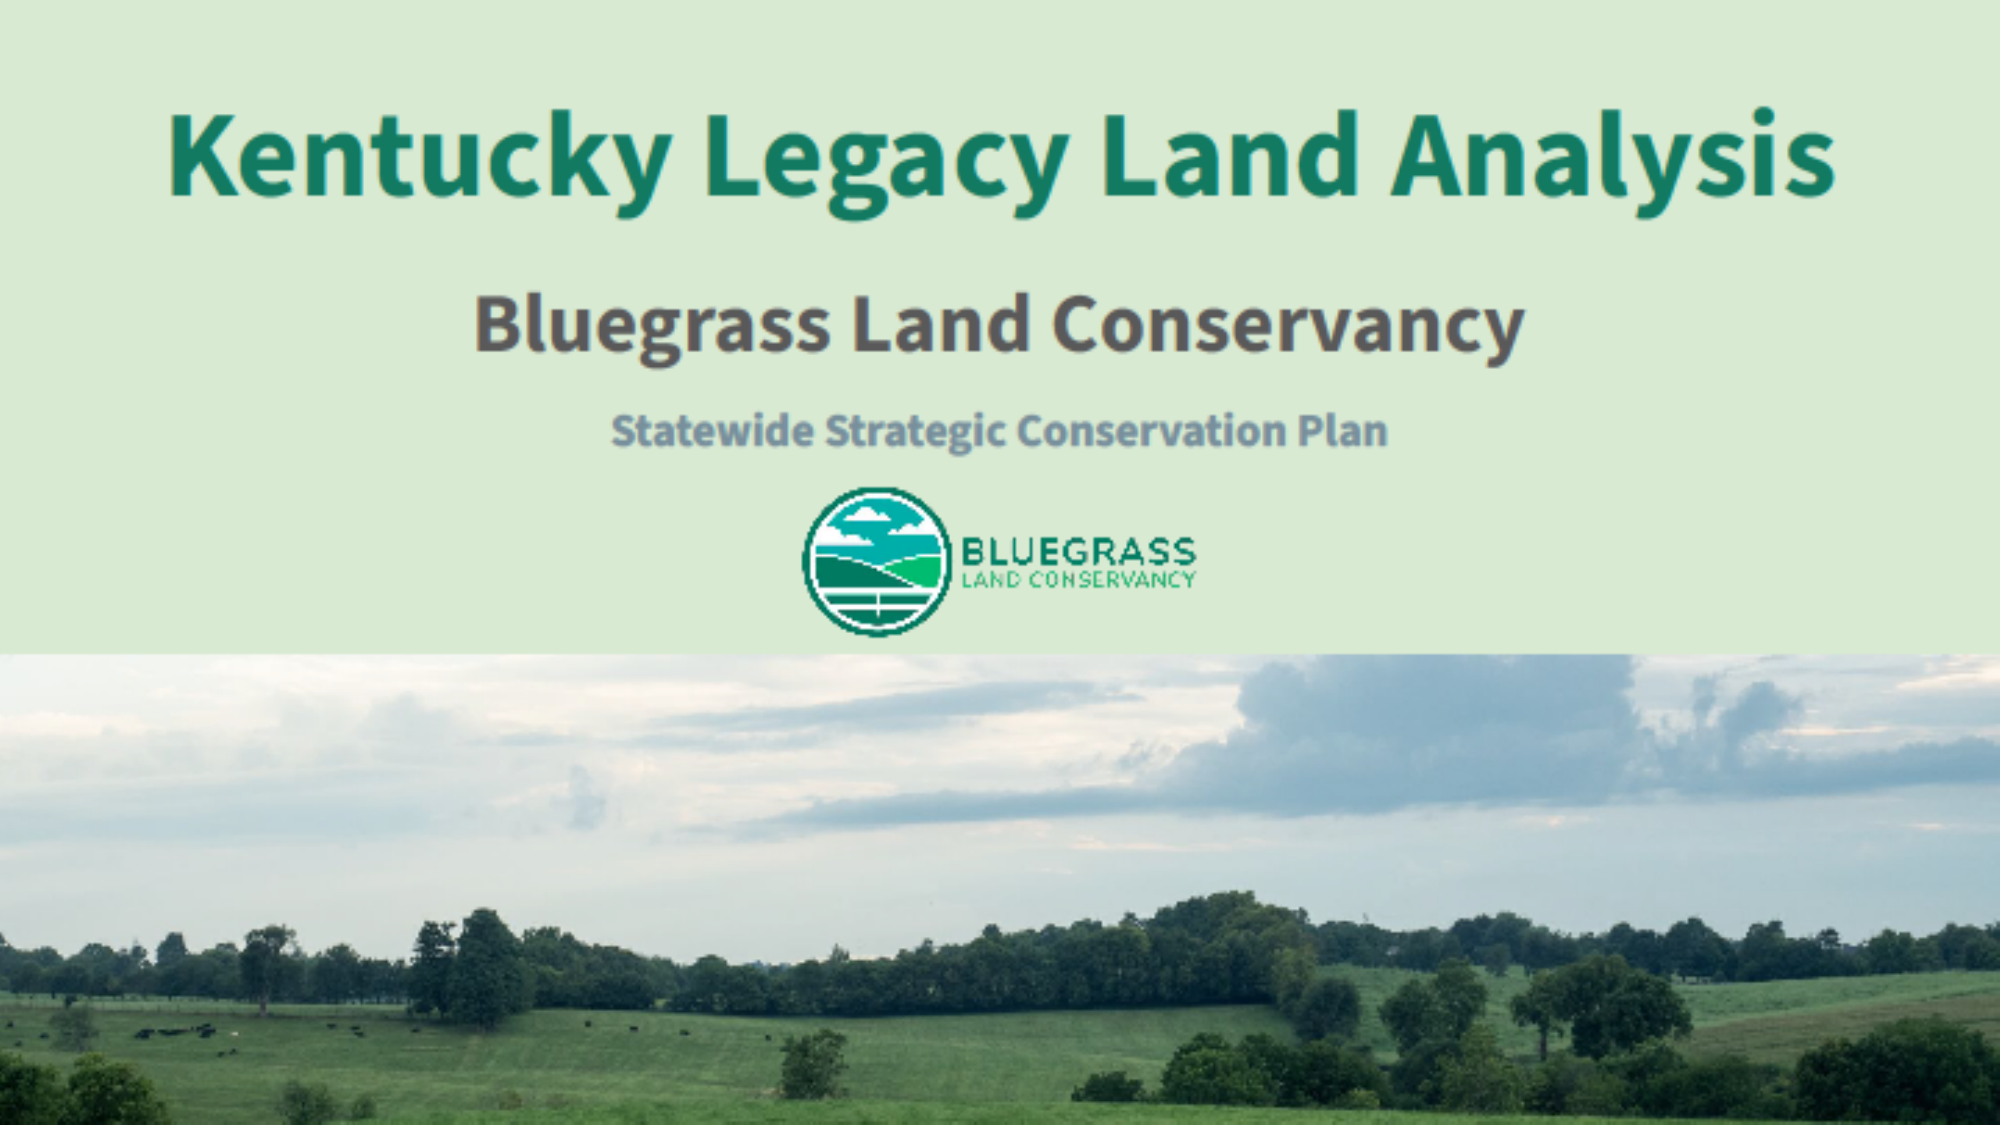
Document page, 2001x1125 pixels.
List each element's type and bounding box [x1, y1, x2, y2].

text_box [0, 0, 2000, 1125]
